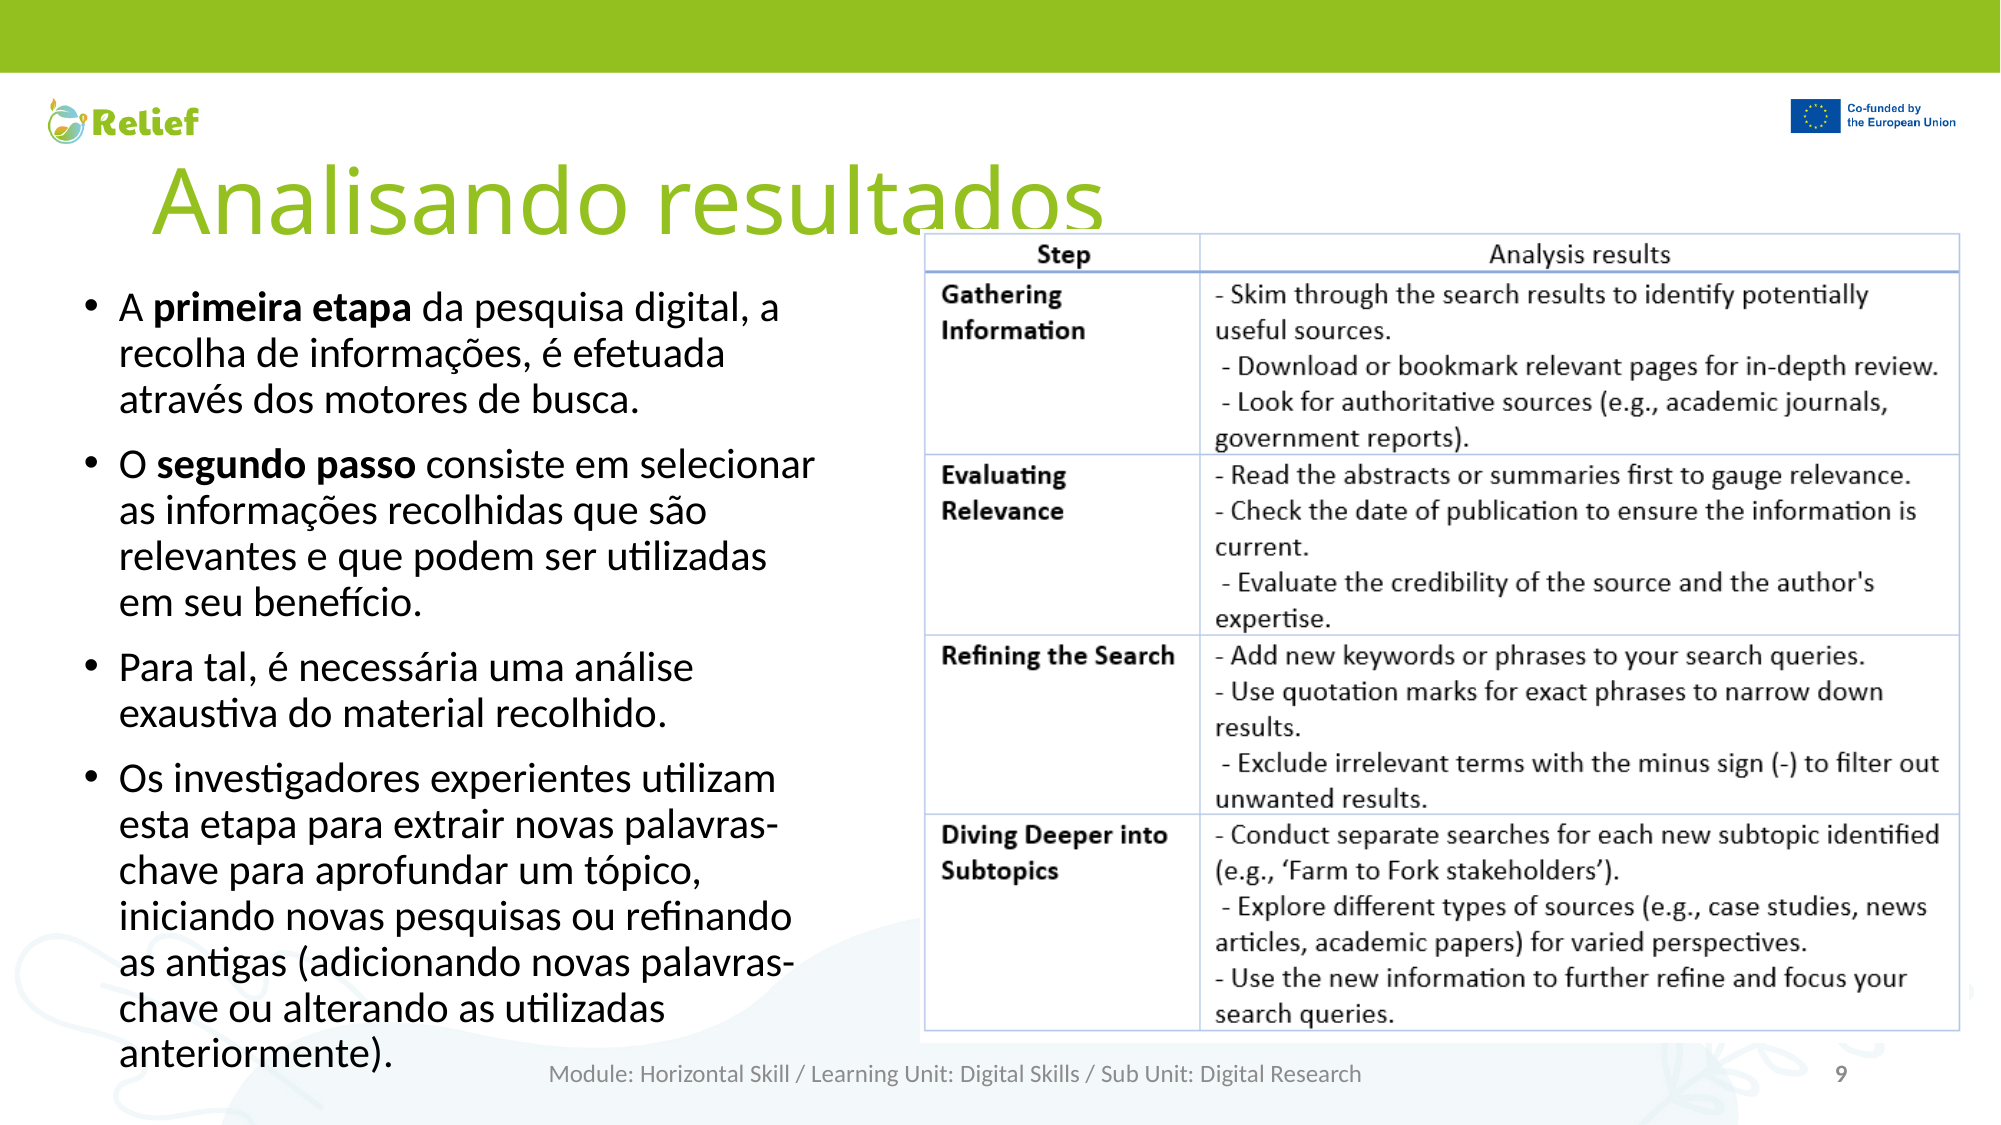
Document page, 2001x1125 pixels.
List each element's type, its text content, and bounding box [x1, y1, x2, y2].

title Analisando resultados [137, 133, 1863, 278]
list A primeira etapa da pesquisa digital, a recolha de informações, é efetuada através dos motores de busca. O segundo passo consiste em selecionar as informações recolhidas que são relevantes e que podem ser utilizadas em seu benefício. Para tal, é necessária uma análise exaustiva do material recolhido. Os investigadores experientes utilizam esta etapa para extrair novas palavras-chave para aprofundar um tópico, iniciando novas pesquisas ou refinando as antigas (adicionando novas palavras-chave ou alterando as utilizadas anteriormente). [69, 277, 845, 1091]
slide_number 9 [1787, 1043, 1863, 1103]
picture [0, 0, 2001, 1125]
footer Module: Horizontal Skill / Learning Unit: Digital Skills / Sub Unit: Digital Research [137, 1023, 1775, 1122]
